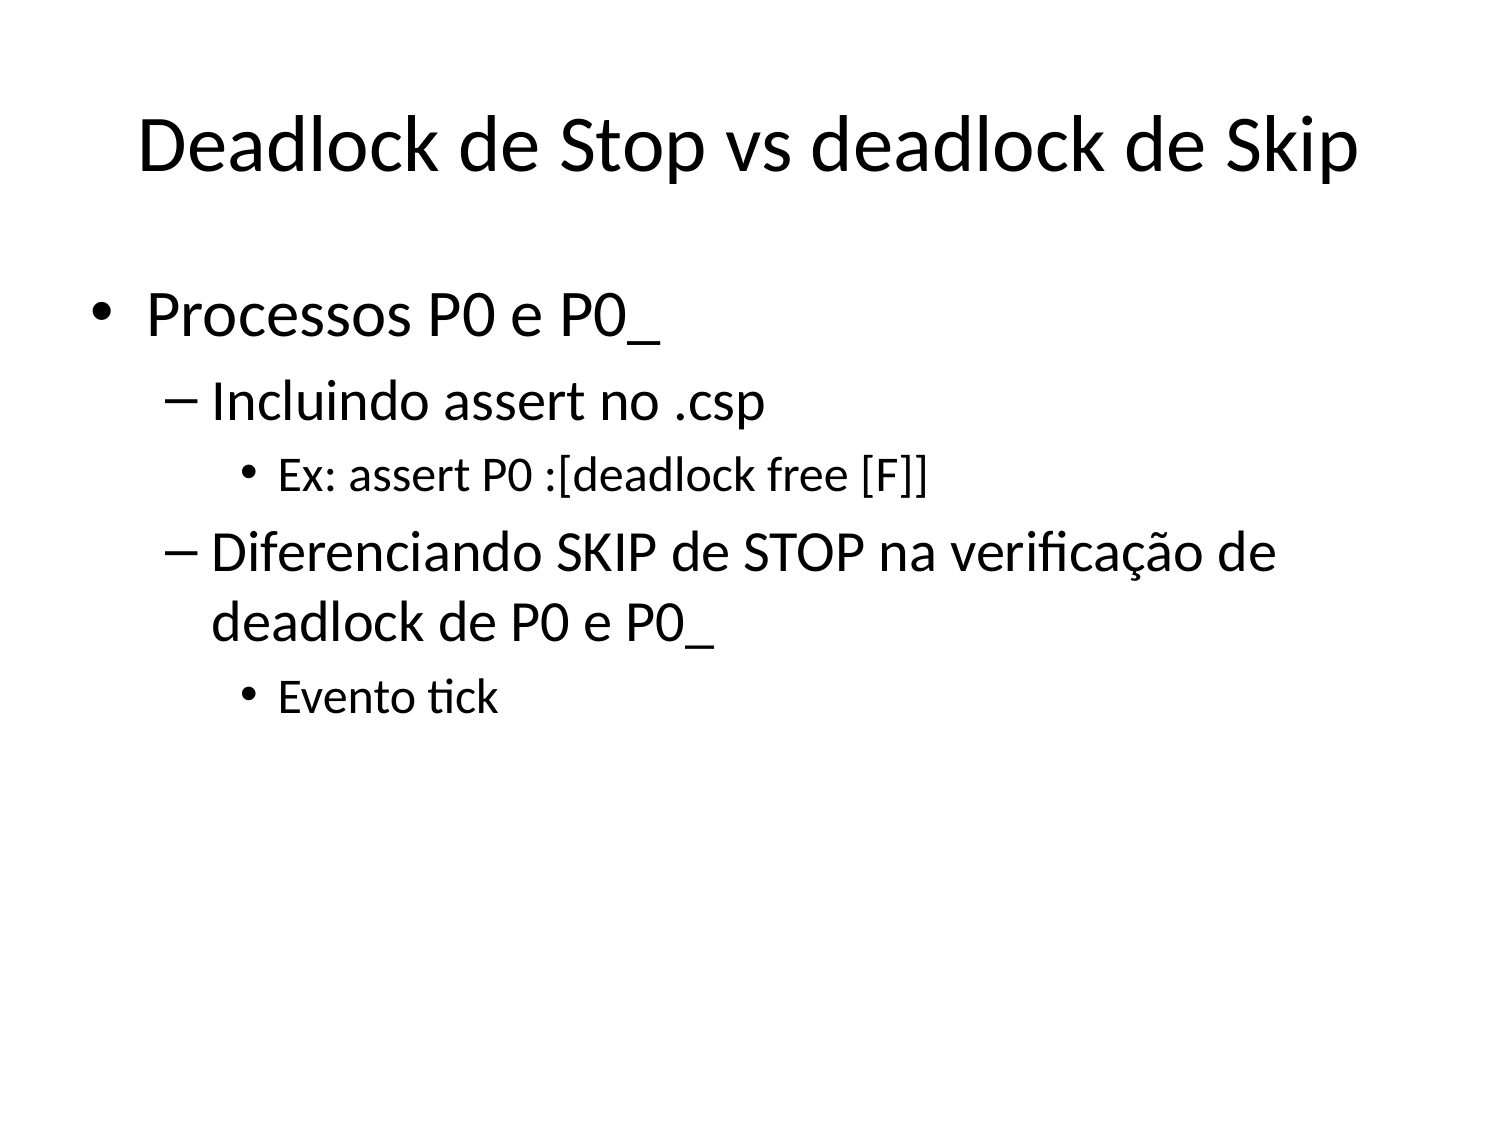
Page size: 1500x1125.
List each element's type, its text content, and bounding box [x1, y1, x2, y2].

list Processos P0 e P0_ Incluindo assert no .csp Ex: assert P0 :[deadlock free [F]] Diferenciando SKIP de STOP na verificação de deadlock de P0 e P0_ Evento tick [75, 262, 1425, 1005]
title Deadlock de Stop vs deadlock de Skip [75, 45, 1425, 233]
